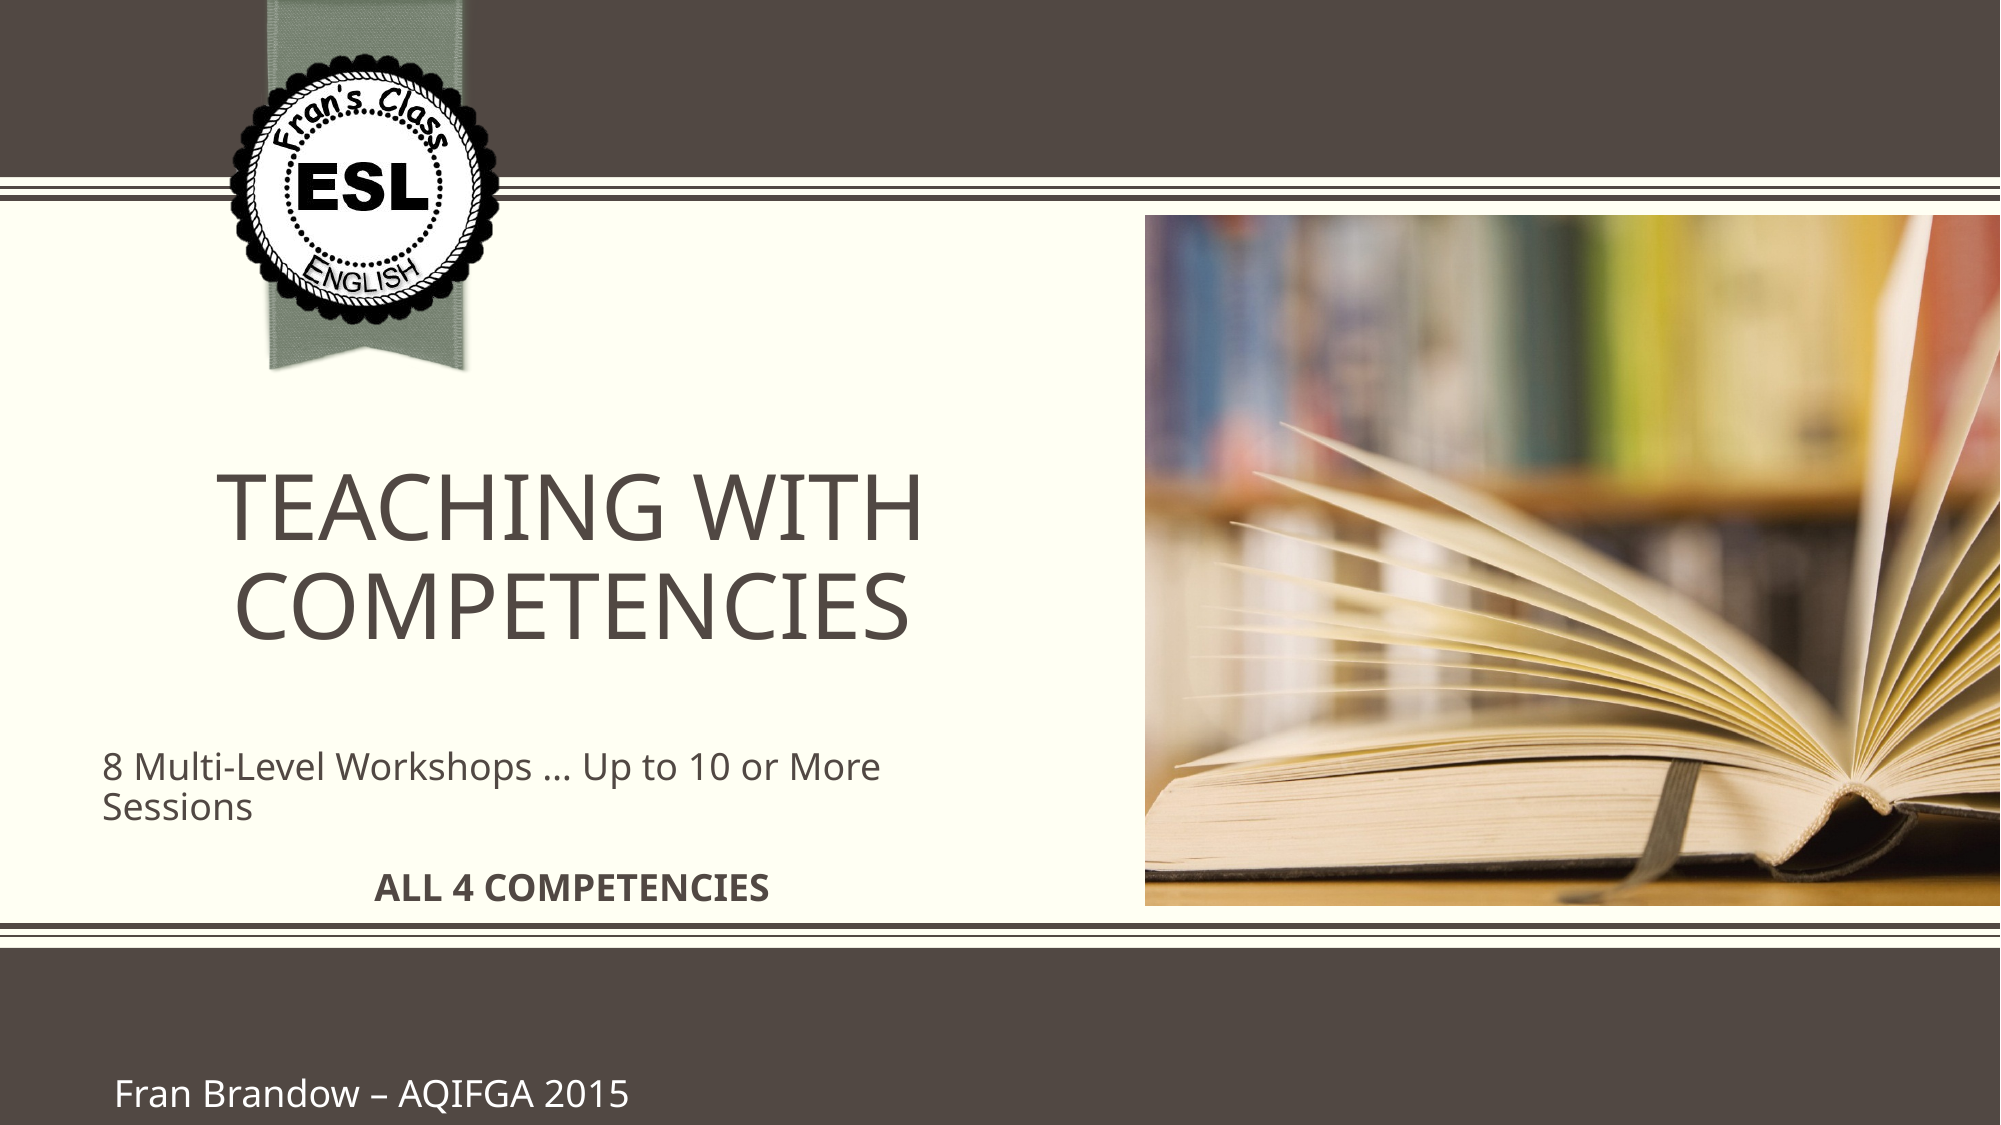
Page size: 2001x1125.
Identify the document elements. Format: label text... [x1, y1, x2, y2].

picture [1145, 214, 2000, 906]
picture [228, 47, 501, 333]
subtitle 8 Multi-Level Workshops … Up to 10 or More Sessions ALL 4 COMPETENCIES [101, 740, 1043, 897]
text_box Fran Brandow – AQIFGA 2015 [99, 1062, 645, 1122]
title Teaching with competencies [101, 378, 1043, 740]
